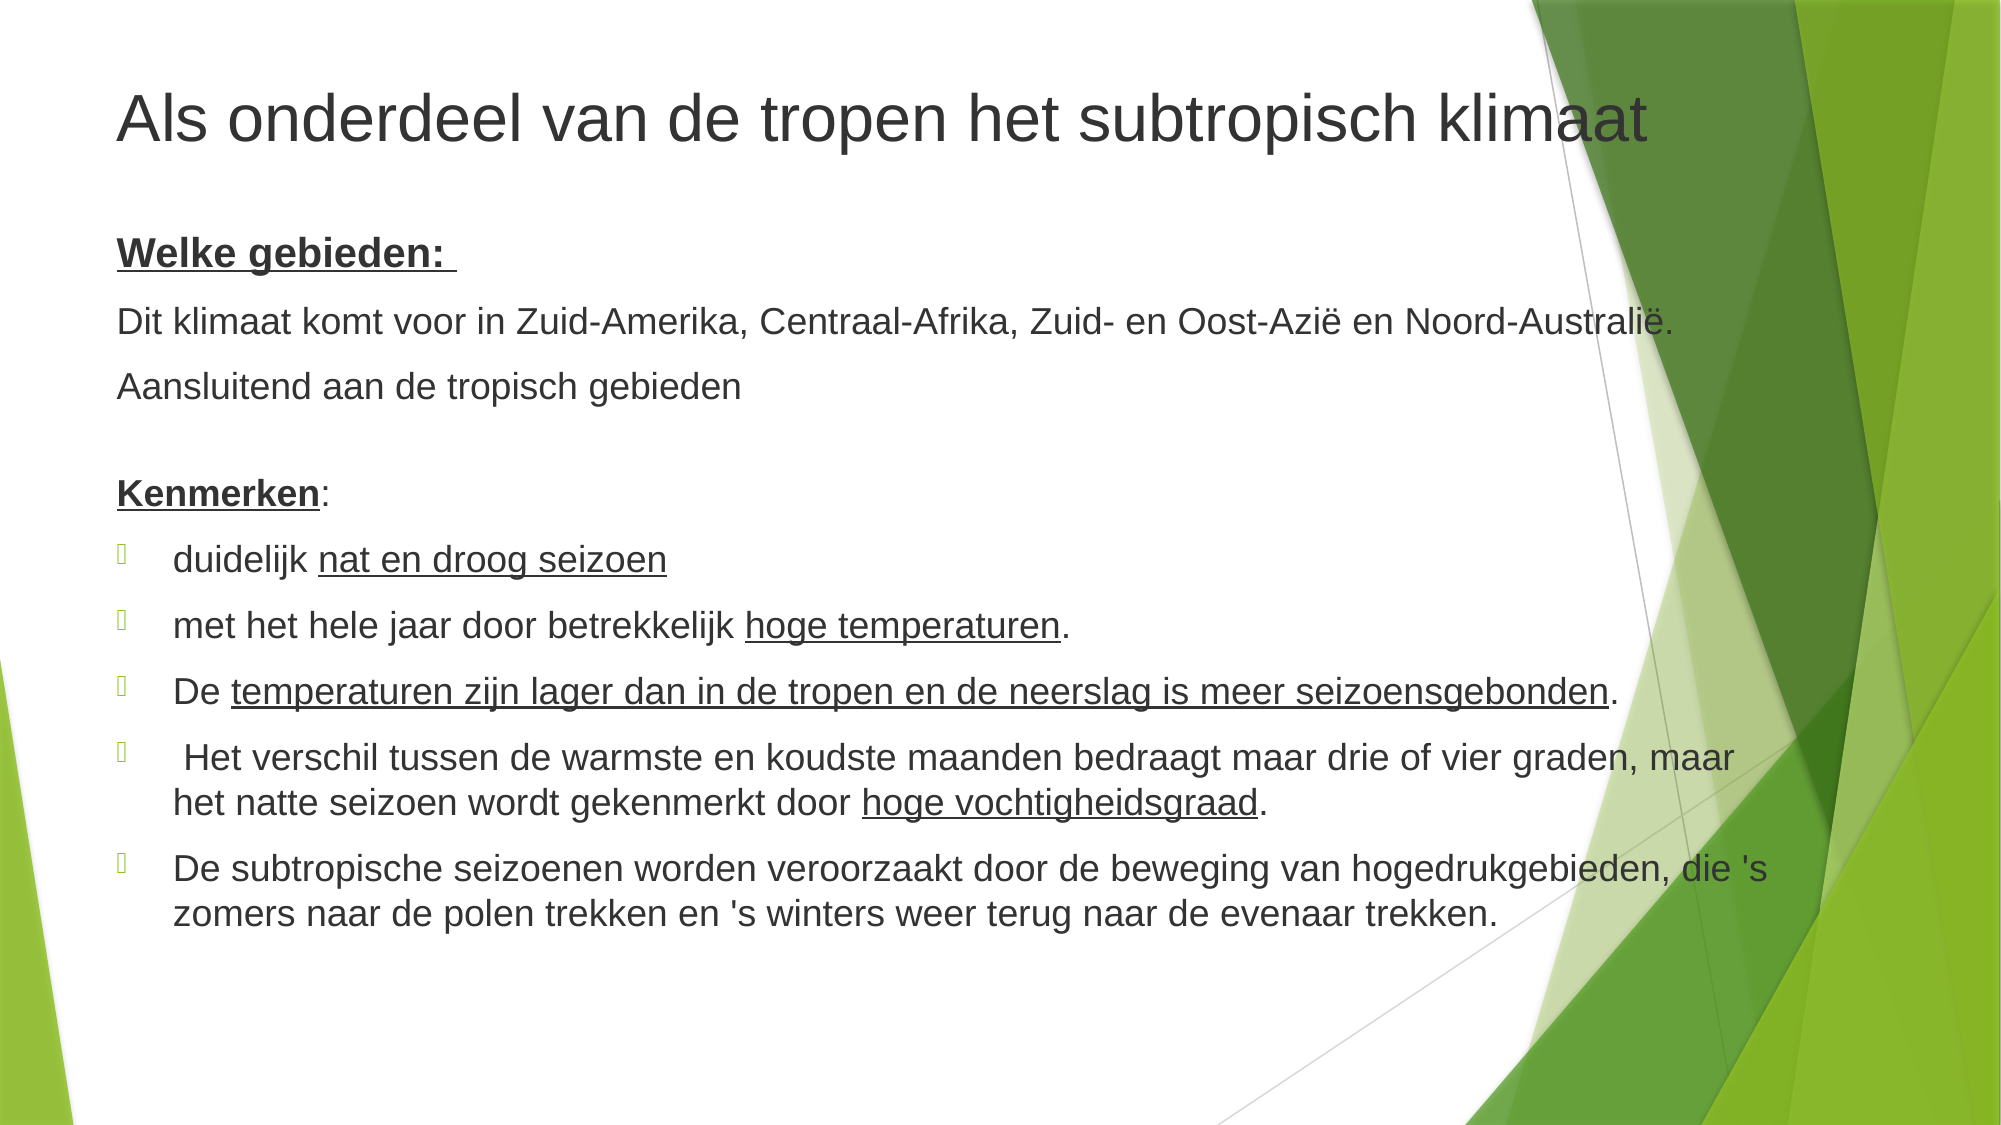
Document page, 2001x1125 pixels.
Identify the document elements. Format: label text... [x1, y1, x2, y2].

list Als onderdeel van de tropen het subtropisch klimaat Welke gebieden: Dit klimaat komt voor in Zuid-Amerika, Centraal-Afrika, Zuid- en Oost-Azië en Noord-Australië. Aansluitend aan de tropisch gebieden Kenmerken: duidelijk nat en droog seizoen met het hele jaar door betrekkelijk hoge temperaturen. De temperaturen zijn lager dan in de tropen en de neerslag is meer seizoensgebonden. Het verschil tussen de warmste en koudste maanden bedraagt maar drie of vier graden, maar het natte seizoen wordt gekenmerkt door hoge vochtigheidsgraad. De subtropische seizoenen worden veroorzaakt door de beweging van hogedrukgebieden, die 's zomers naar de polen trekken en 's winters weer terug naar de evenaar trekken. [101, 17, 1785, 1098]
